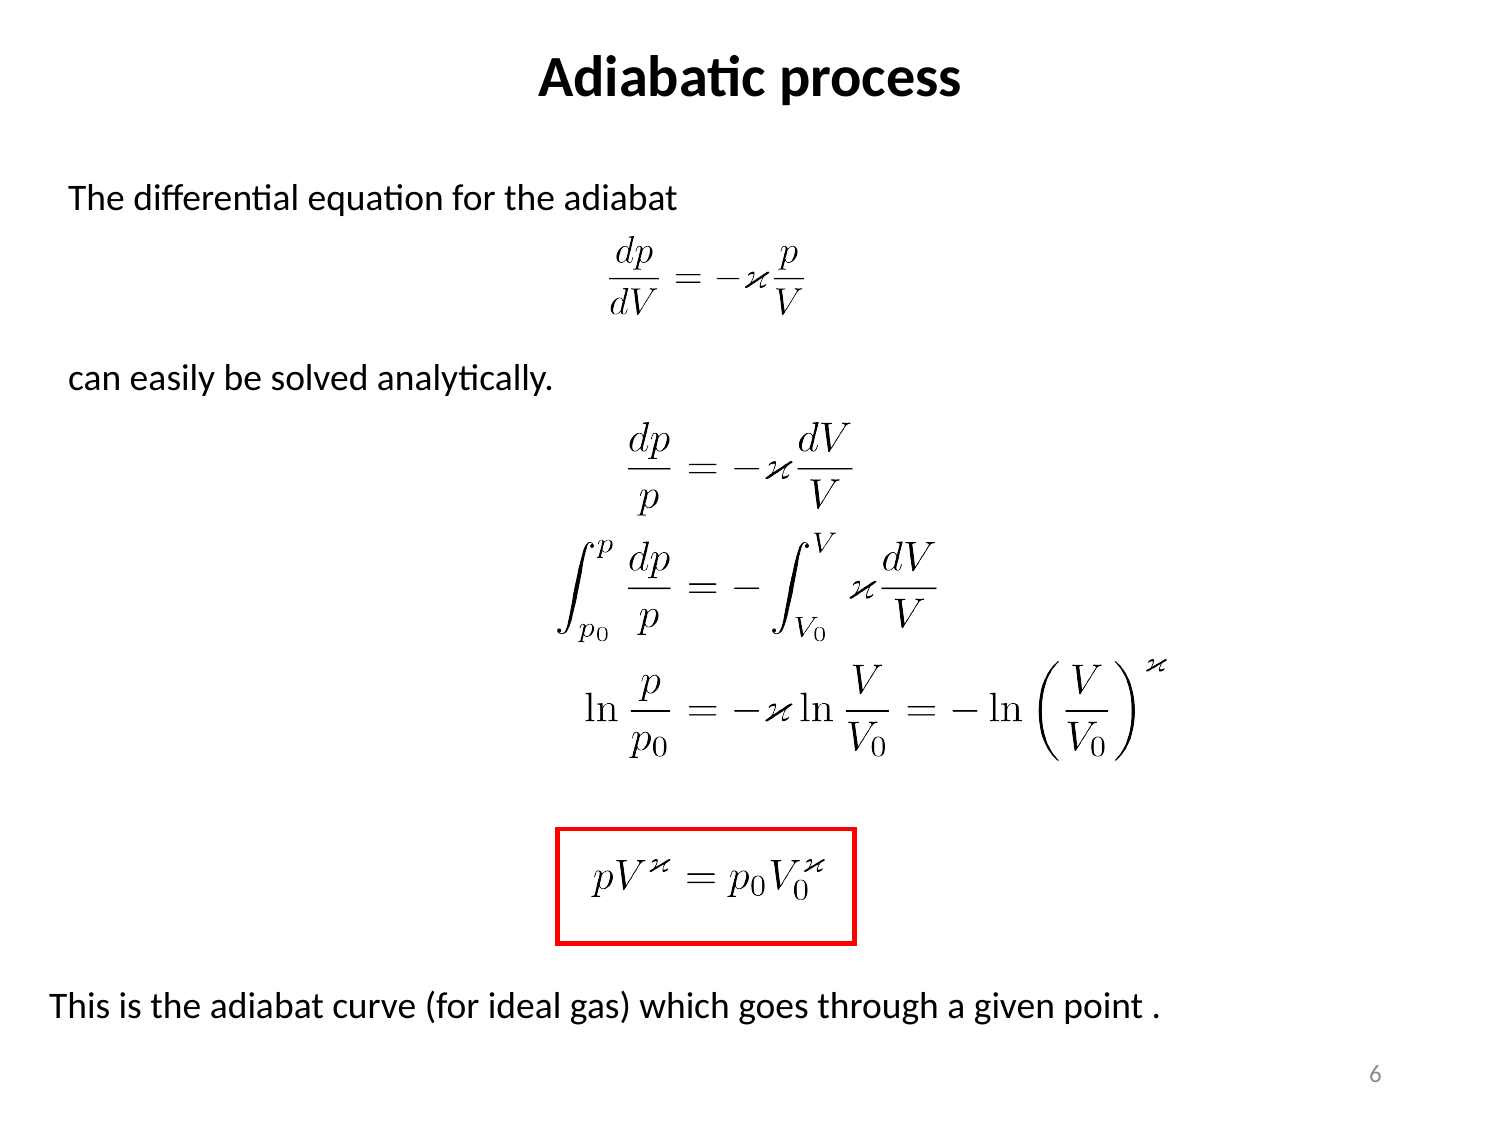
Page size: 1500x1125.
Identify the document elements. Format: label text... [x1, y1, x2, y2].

picture [609, 236, 804, 315]
picture [557, 422, 1167, 761]
slide_number 6 [1059, 1042, 1397, 1103]
picture [591, 859, 825, 900]
text_box The differential equation for the adiabat can easily be solved analytically. [53, 165, 1441, 406]
text_box Adiabatic process [77, 30, 1423, 116]
text_box [556, 828, 856, 944]
